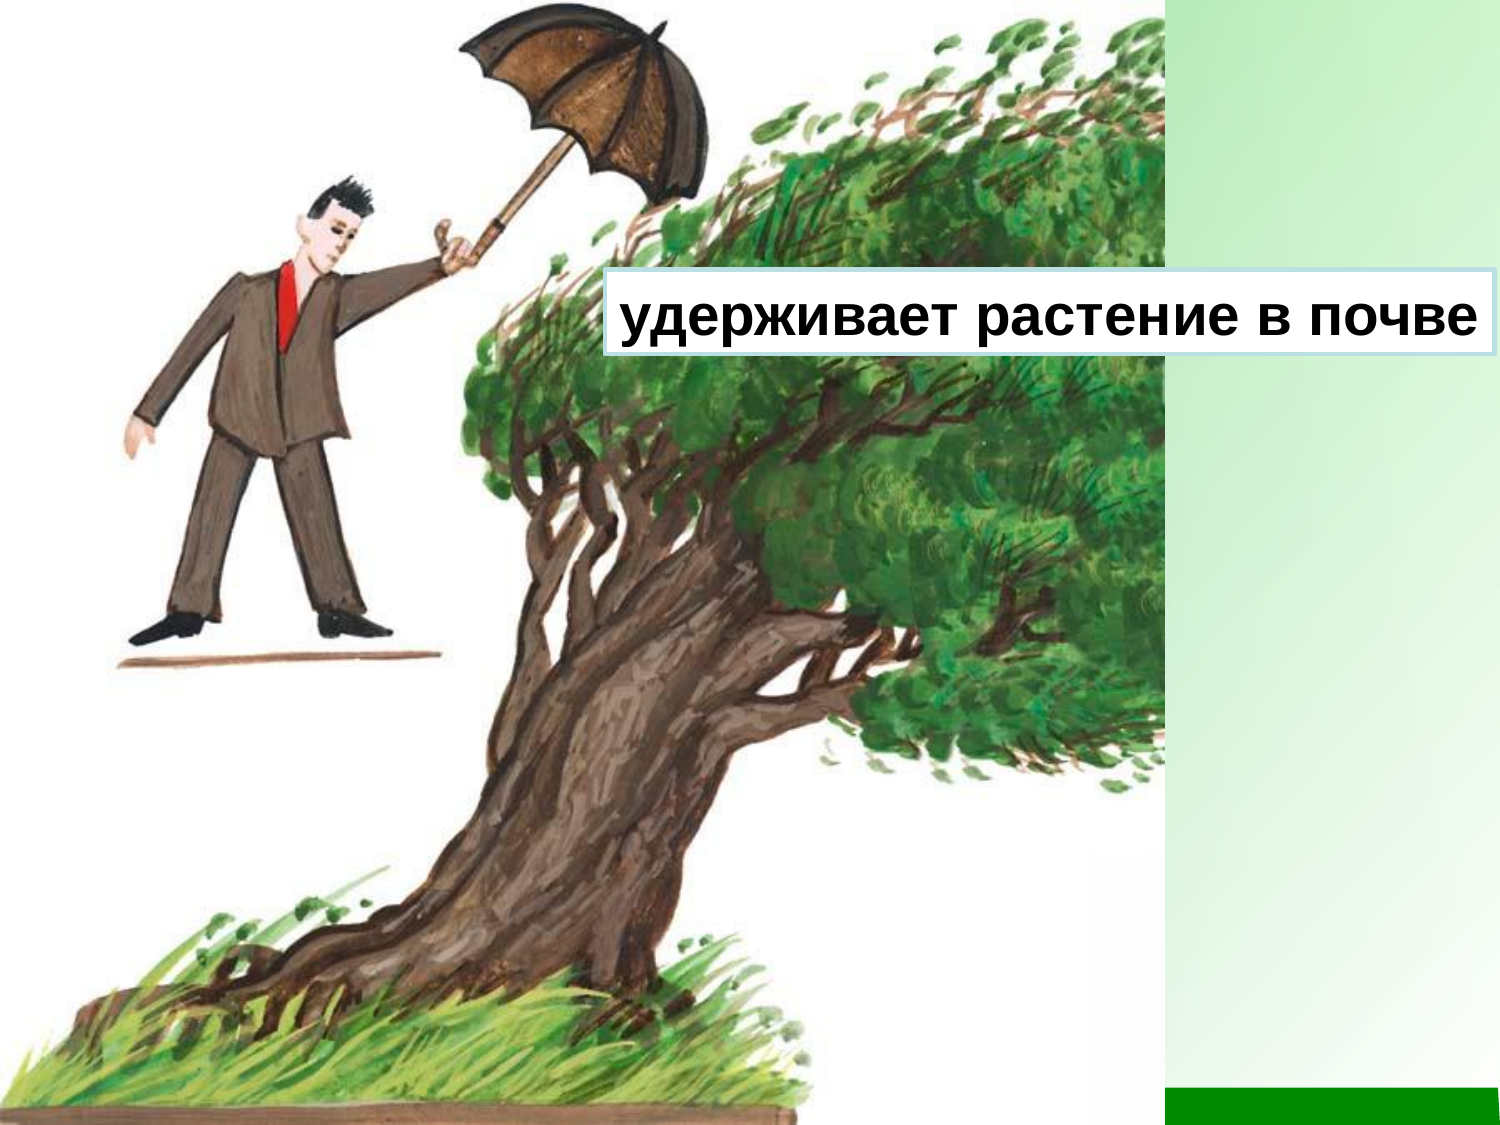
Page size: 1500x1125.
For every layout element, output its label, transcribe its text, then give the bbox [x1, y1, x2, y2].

picture [0, 0, 1166, 1125]
text_box удерживает растение в почве [1169, 267, 1497, 356]
